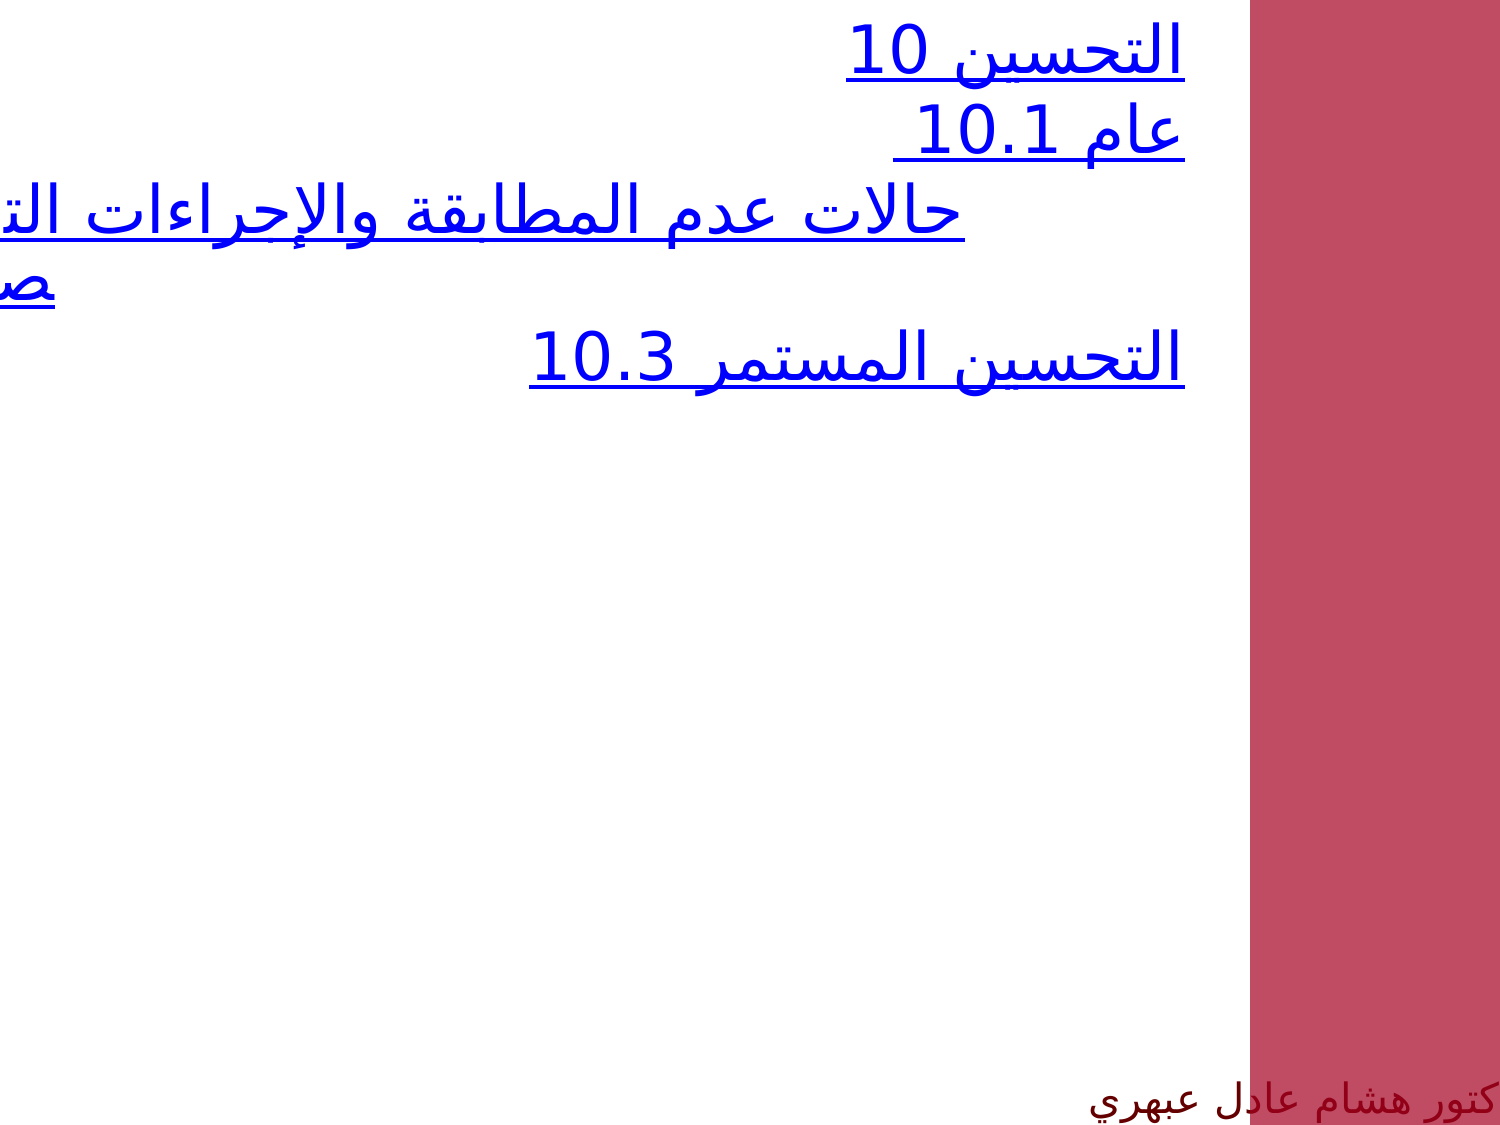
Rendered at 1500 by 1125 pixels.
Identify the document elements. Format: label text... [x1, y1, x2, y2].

text_box الدكتور هشام عادل عبهري [1073, 1064, 1248, 1125]
text_box 10 التحسين 10.1 عام 10.2 حالات عدم المطابقة والإجراءات التصحيحية 10.3 التحسين المستمر [12, 0, 1200, 335]
text_box [1248, 0, 1500, 1125]
